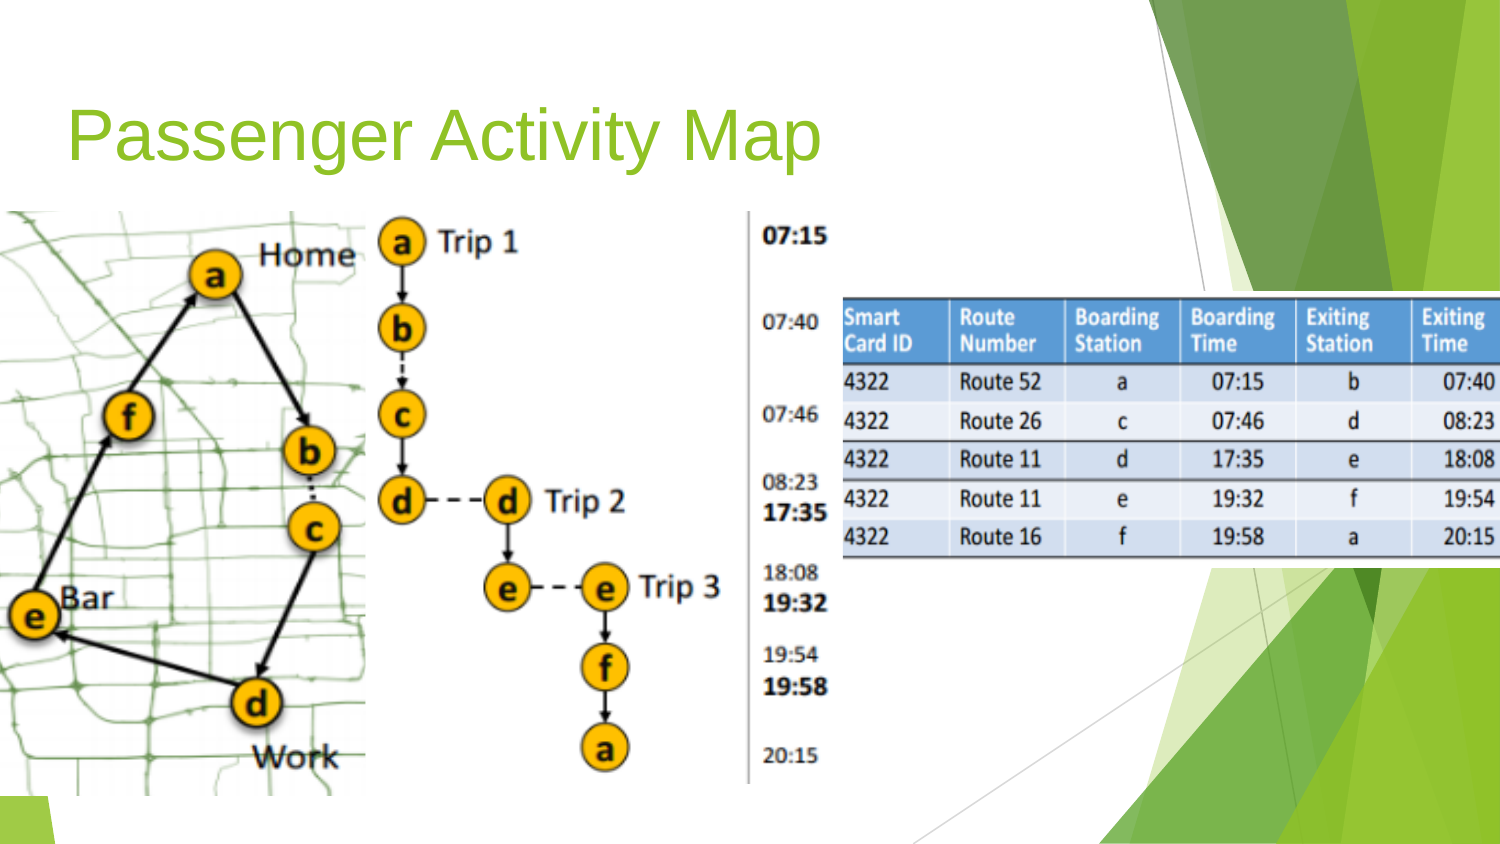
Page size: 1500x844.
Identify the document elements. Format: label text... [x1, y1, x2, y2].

title Passenger Activity Map [50, 72, 1450, 190]
picture [0, 211, 1500, 796]
